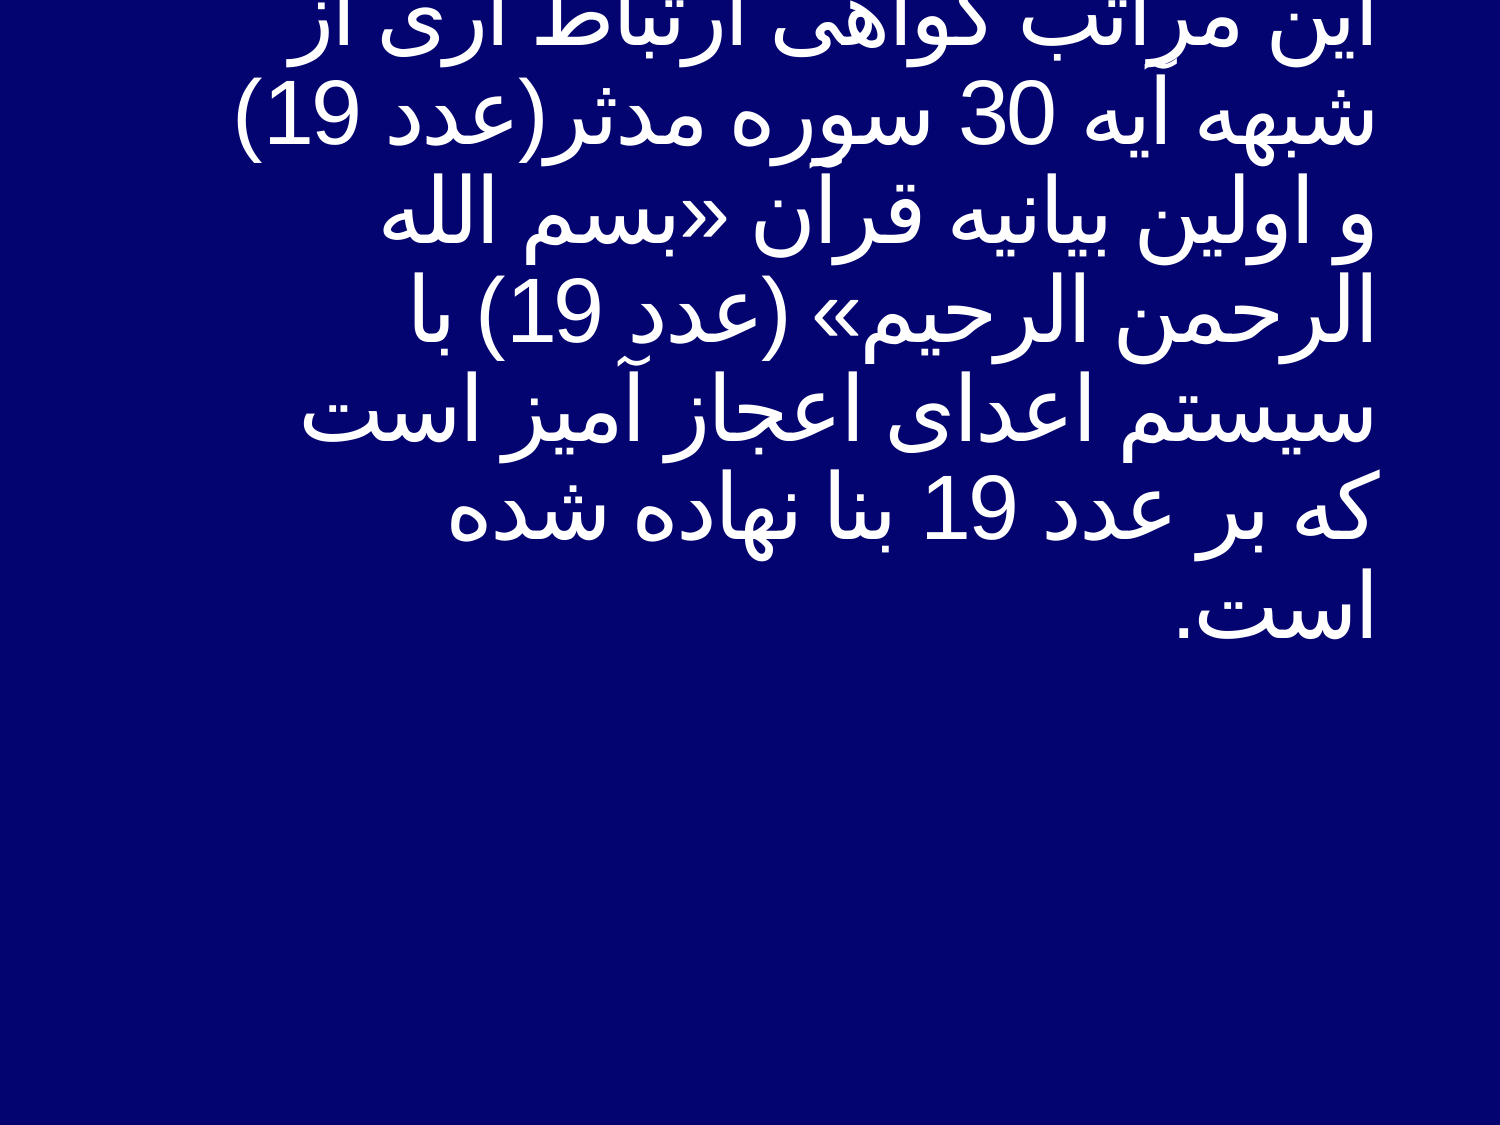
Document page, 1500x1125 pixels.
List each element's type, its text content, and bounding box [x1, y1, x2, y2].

title این مراتب گواهی ارتباط آری از شبهه آیه 30 سوره مدثر(عدد 19) و اولین بیانیه قرآن «بسم الله الرحمن الرحیم» (عدد 19) با سیستم اعدای اعجاز آمیز است كه بر عدد 19 بنا نهاده شده است. [225, 187, 1381, 438]
